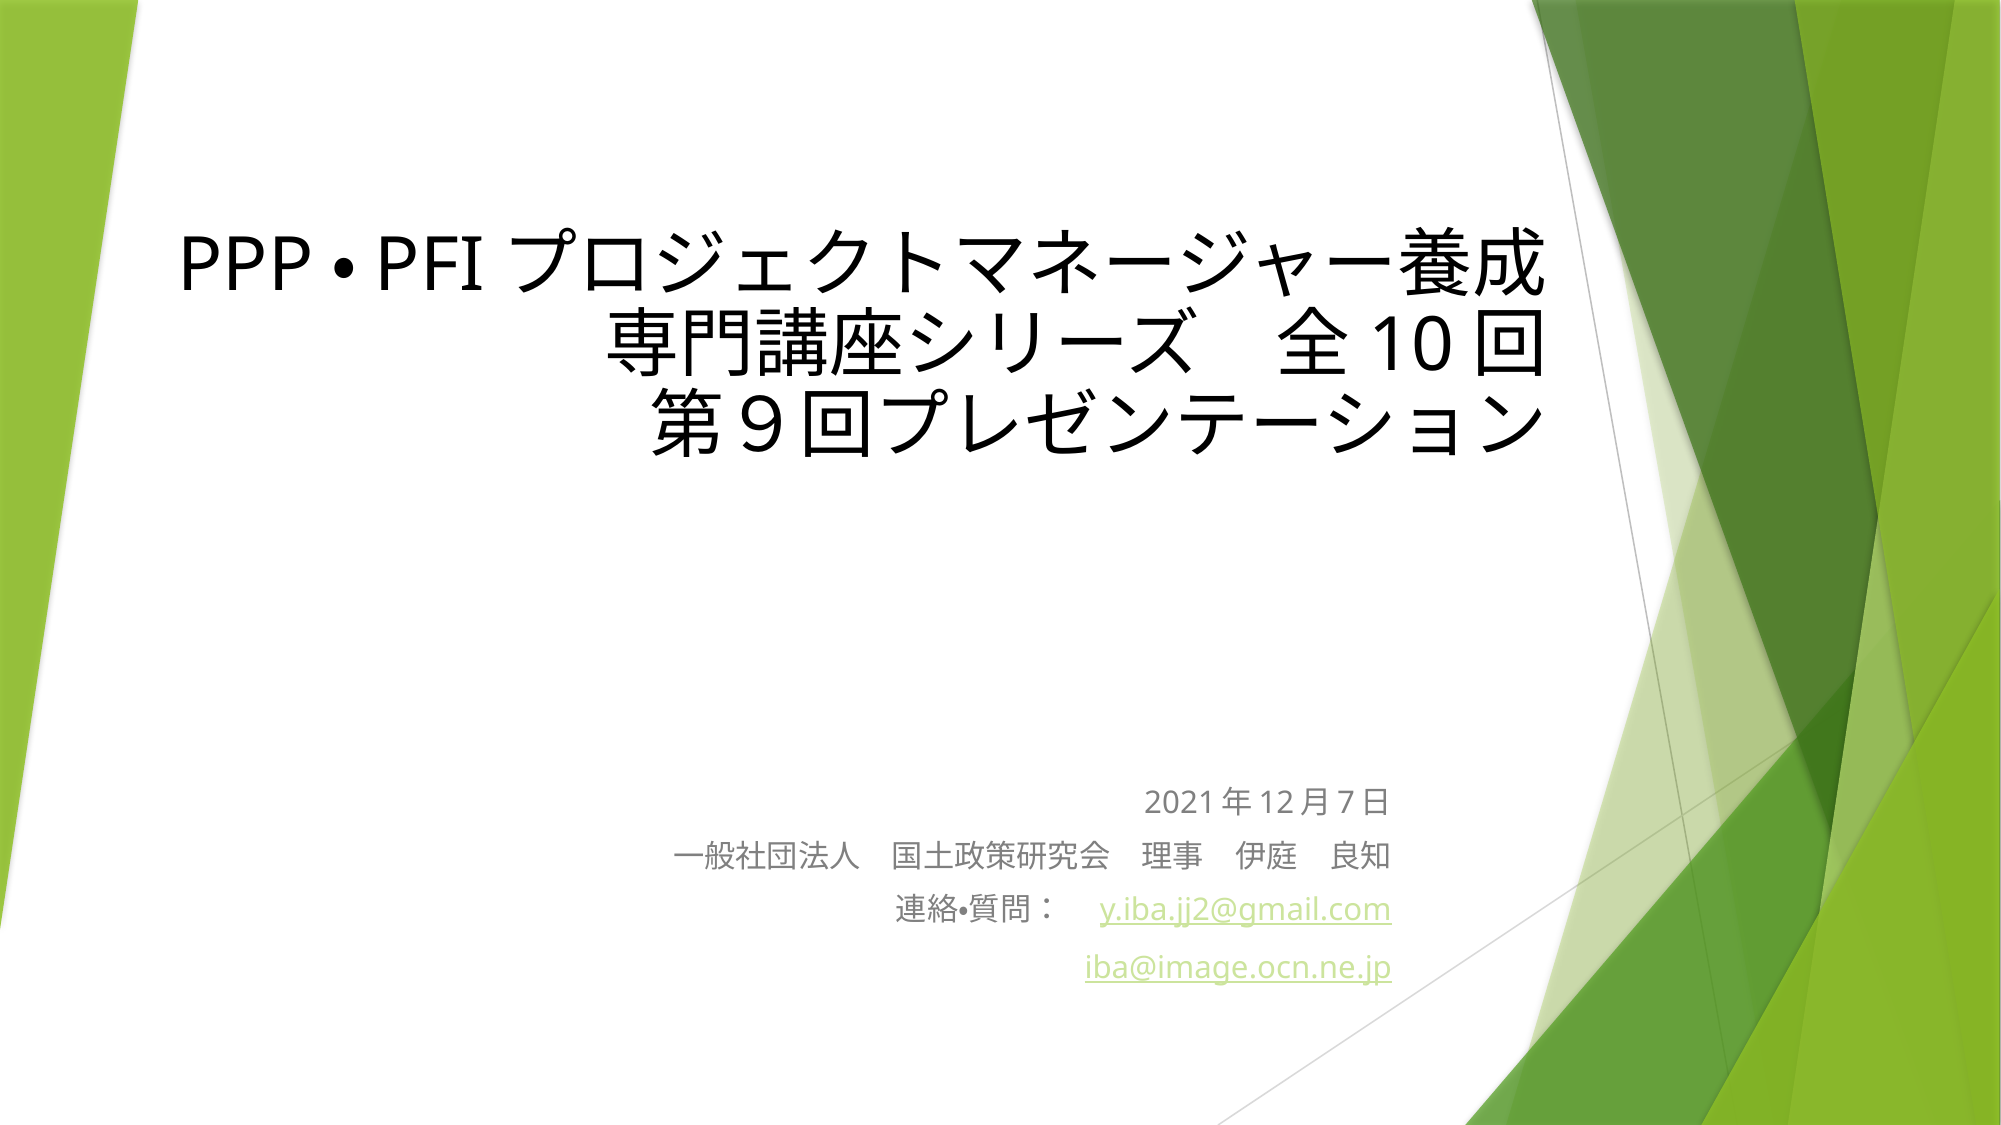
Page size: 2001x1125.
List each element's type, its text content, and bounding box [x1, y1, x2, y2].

text_box PPP・PFIプロジェクトマネージャー養成 専門講座シリーズ 全10回 第９回プレゼンテーション [153, 174, 1563, 476]
subtitle 2021年12月7日 一般社団法人 国土政策研究会 理事 伊庭 良知 連絡・質問： y.iba.jj2@gmail.com iba@image.ocn.ne.jp [363, 775, 1407, 999]
